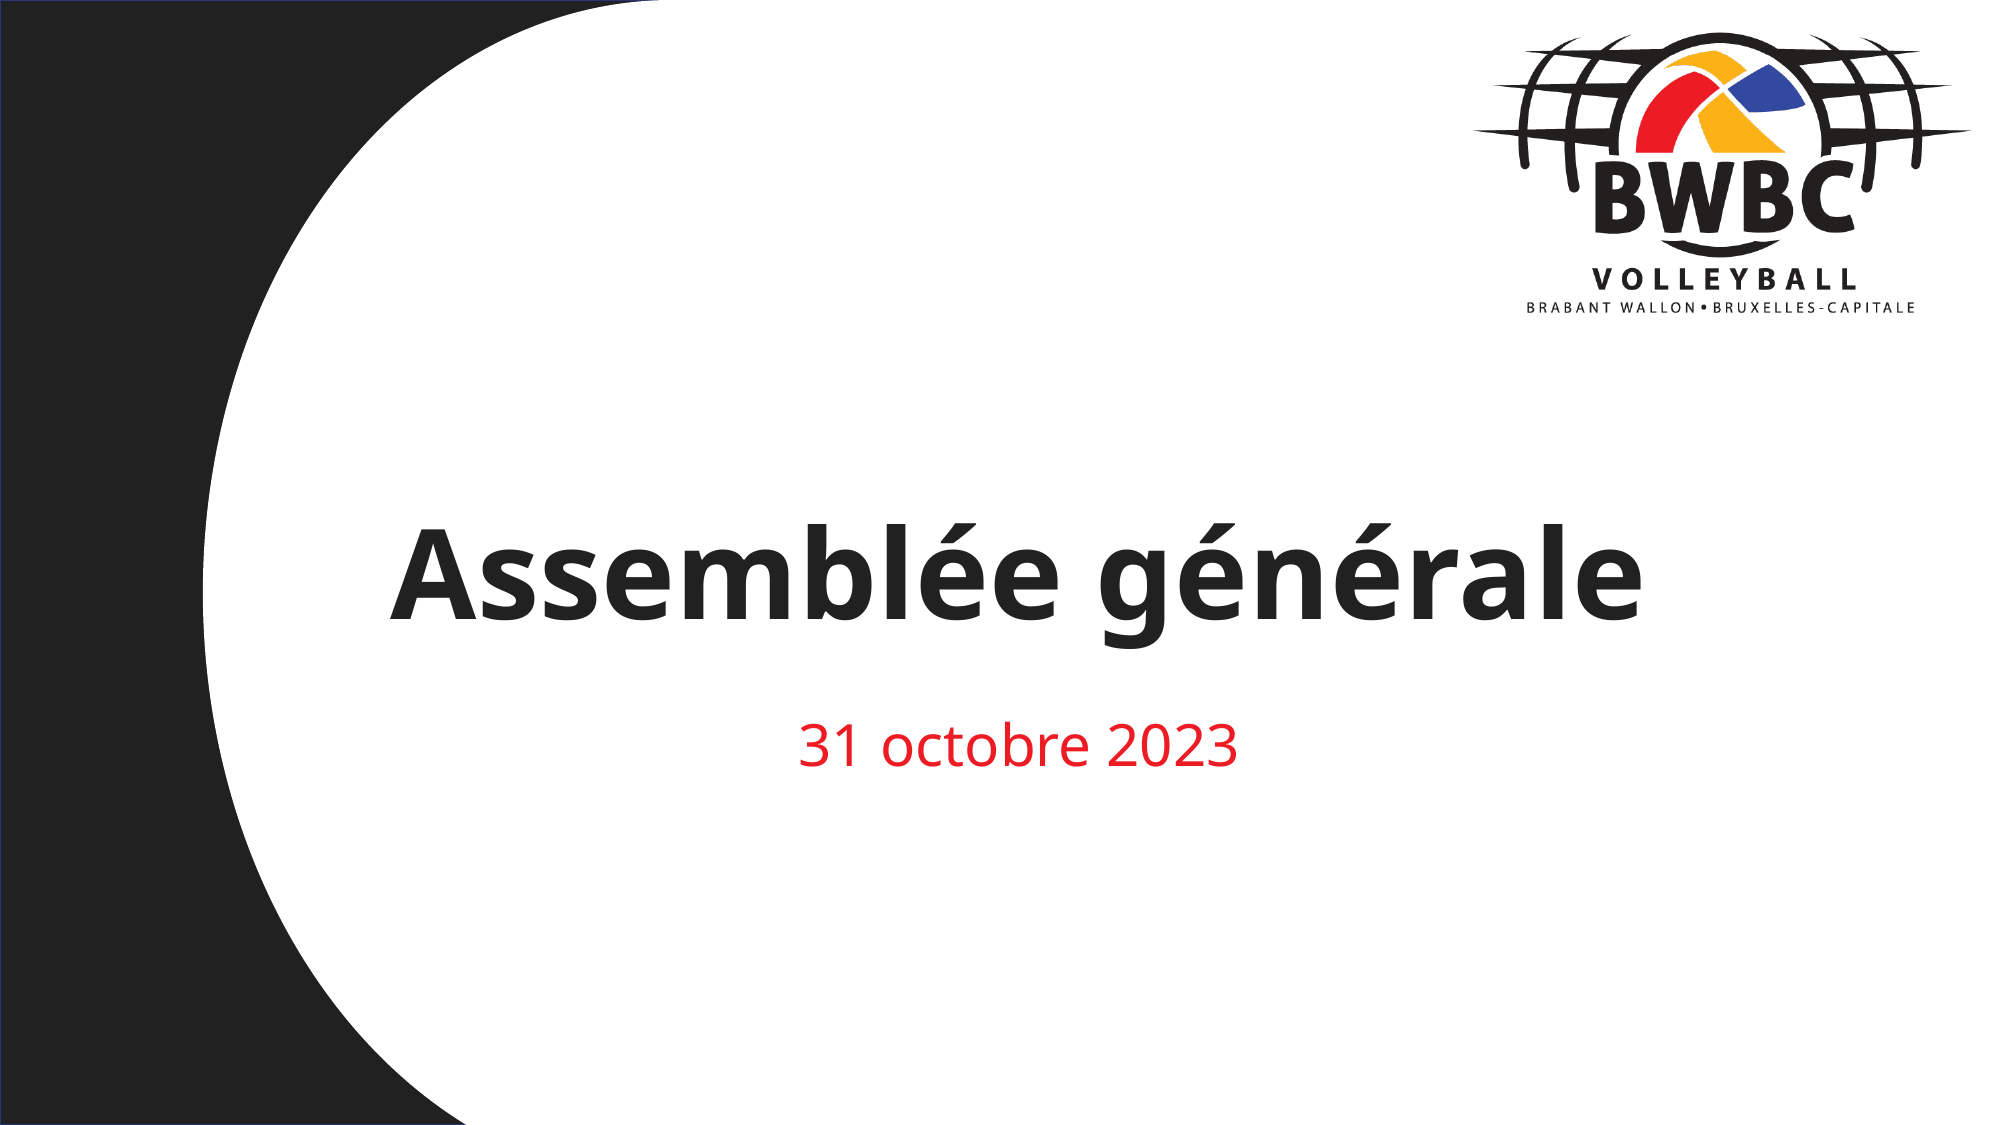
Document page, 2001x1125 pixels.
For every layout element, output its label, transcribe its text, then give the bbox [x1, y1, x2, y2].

title Assemblée générale [288, 262, 1750, 655]
subtitle 31 octobre 2023 [288, 708, 1750, 863]
picture [1458, 7, 1988, 338]
